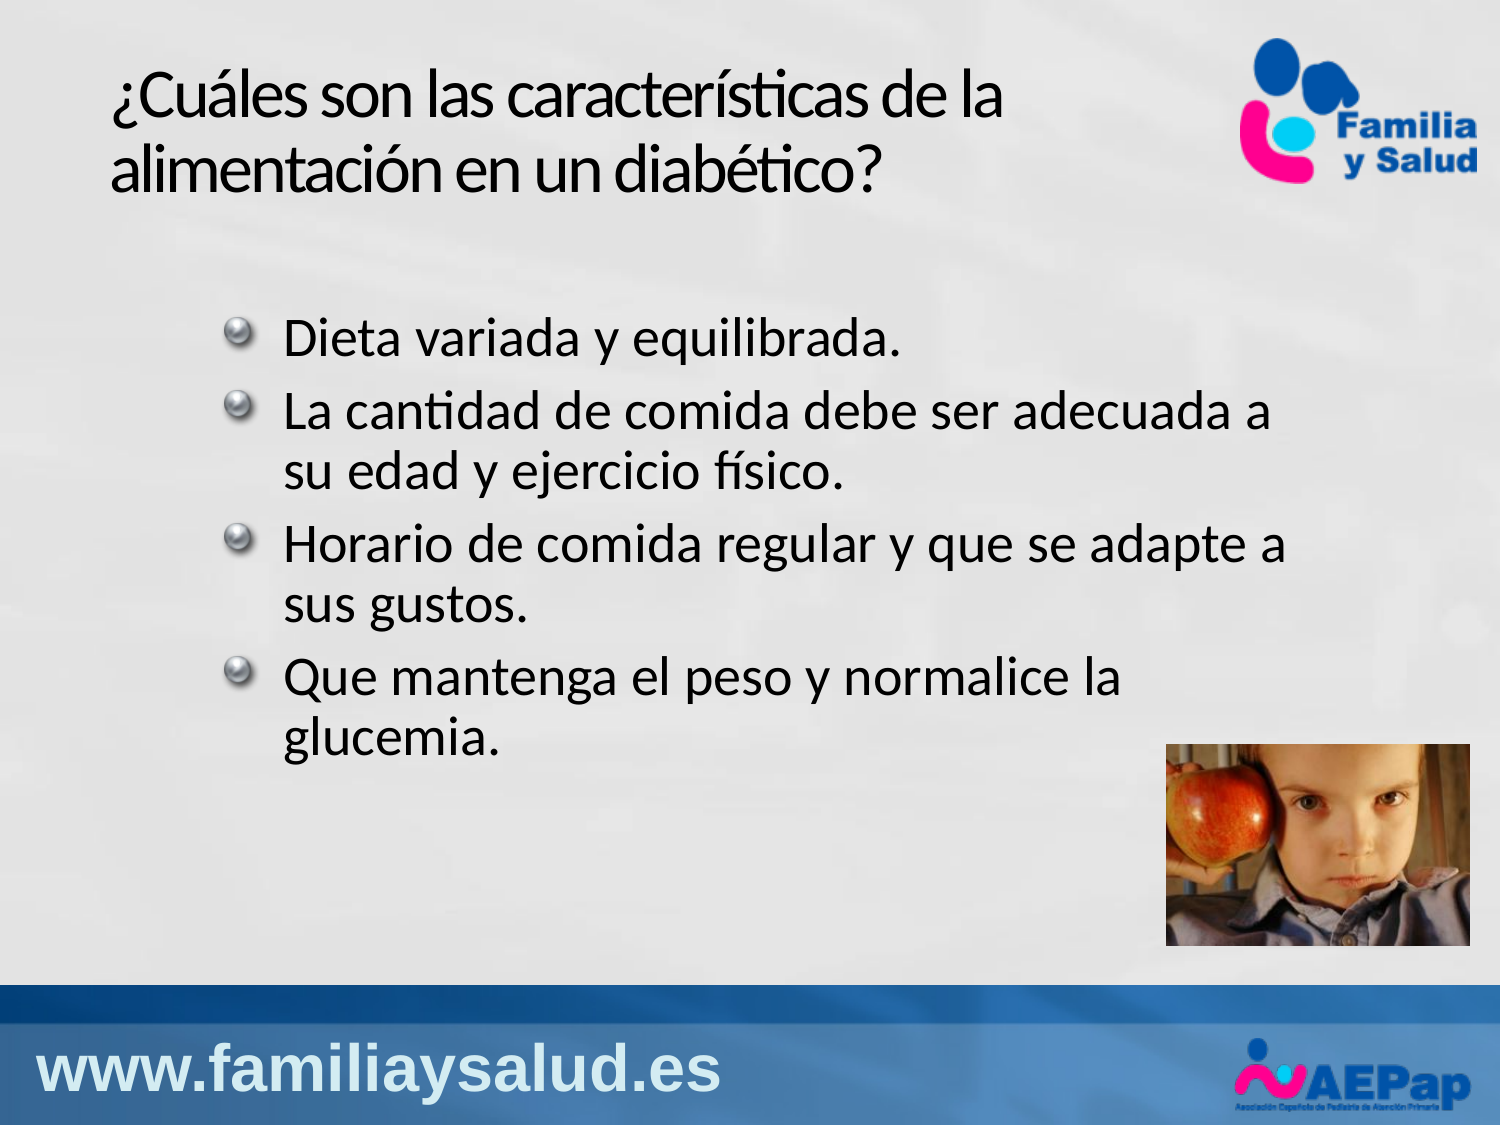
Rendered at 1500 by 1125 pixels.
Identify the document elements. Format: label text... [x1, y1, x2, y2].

picture [0, 0, 1500, 1125]
title ¿Cuáles son las características de la alimentación en un diabético? [108, 56, 1056, 230]
list Dieta variada y equilibrada. La cantidad de comida debe ser adecuada a su edad y ejercicio físico. Horario de comida regular y que se adapte a sus gustos. Que mantenga el peso y normalice la glucemia. [138, 218, 1332, 769]
text_box www.familiaysalud.es [29, 1017, 757, 1113]
